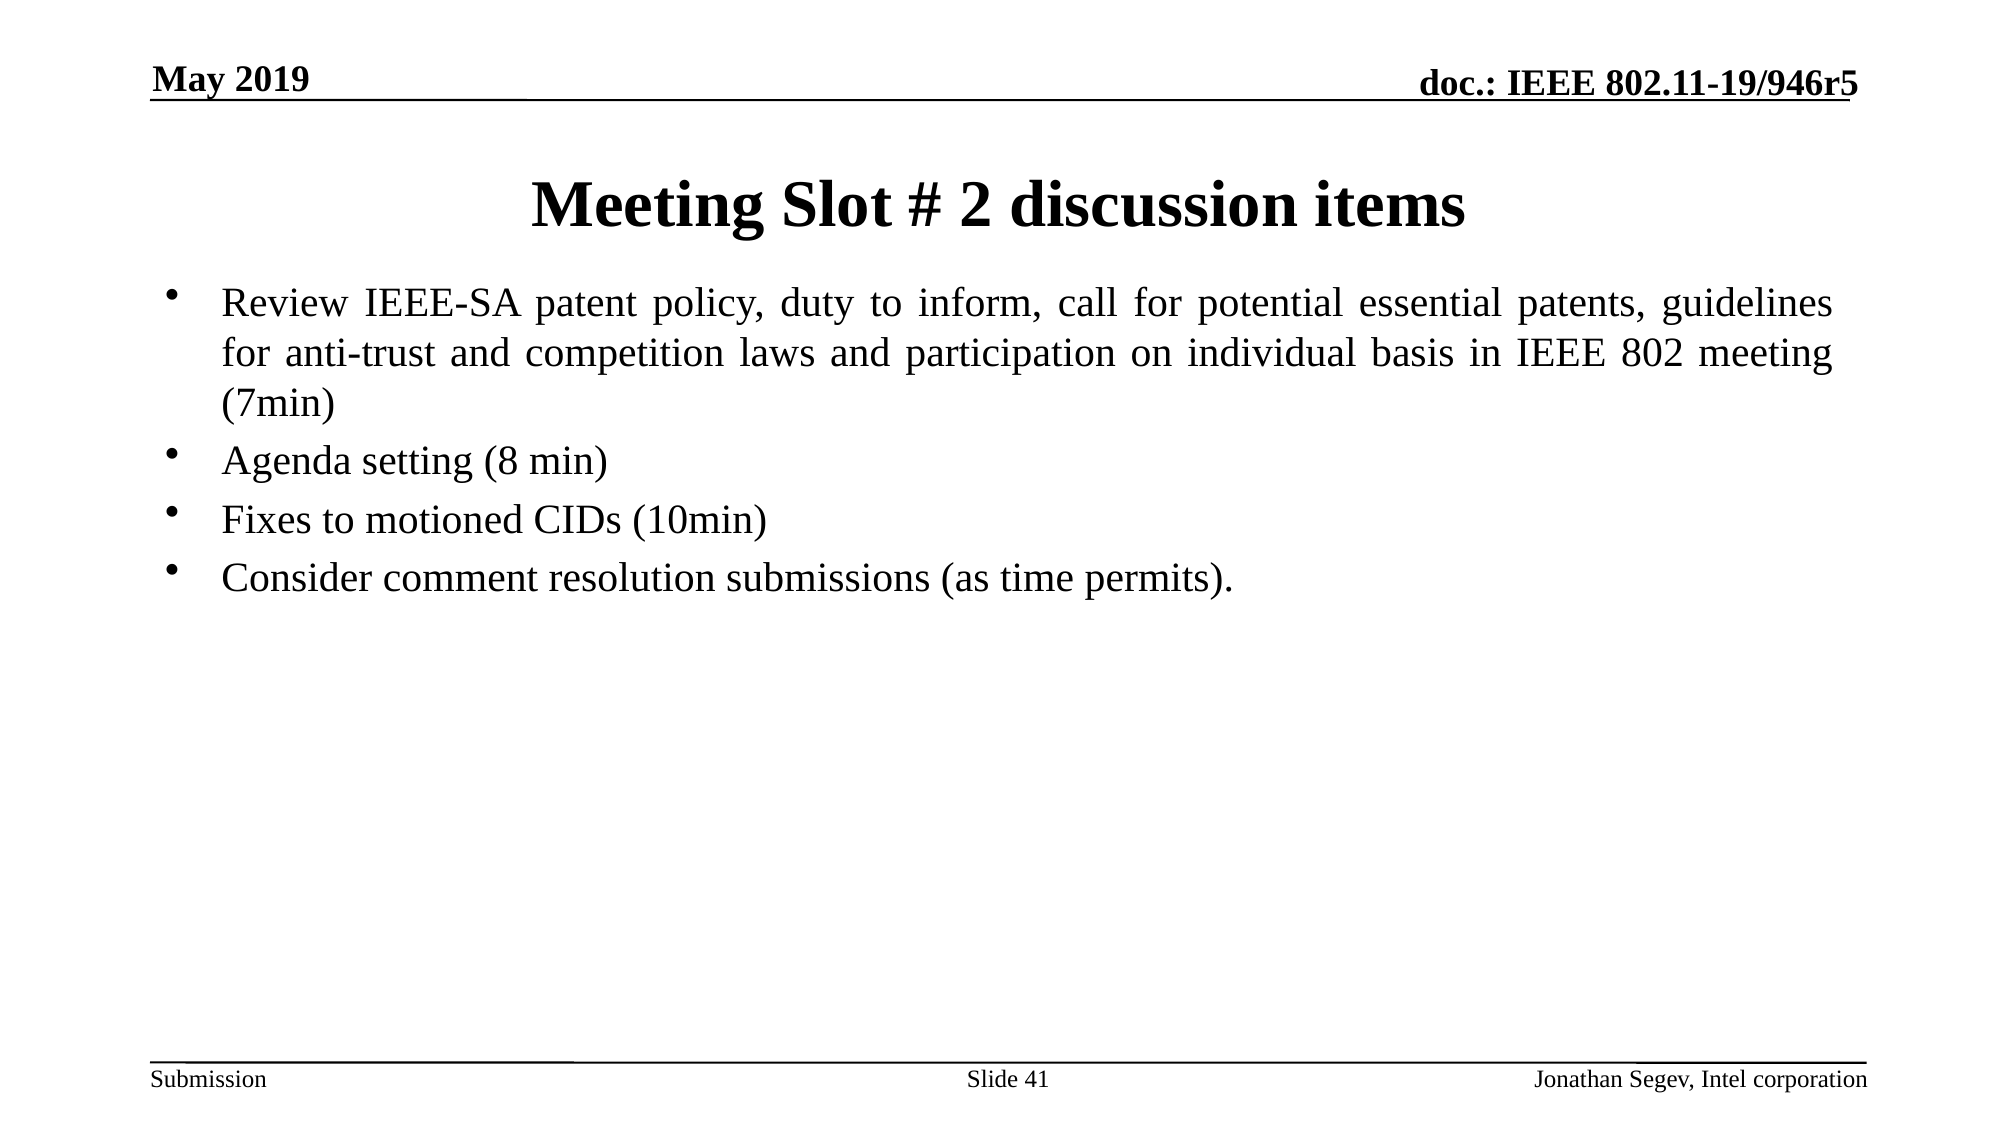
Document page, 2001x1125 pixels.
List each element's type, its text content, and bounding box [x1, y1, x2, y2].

footer Jonathan Segev, Intel corporation [1171, 1061, 1869, 1093]
slide_number Slide 41 [950, 1061, 1067, 1123]
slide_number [152, 54, 563, 100]
title Meeting Slot # 2 discussion items [149, 112, 1850, 266]
list Review IEEE-SA patent policy, duty to inform, call for potential essential patents, guidelines for anti-trust and competition laws and participation on individual basis in IEEE 802 meeting (7min) Agenda setting (8 min) Fixes to motioned CIDs (10min) Consider comment resolution submissions (as time permits). [149, 266, 1850, 1000]
